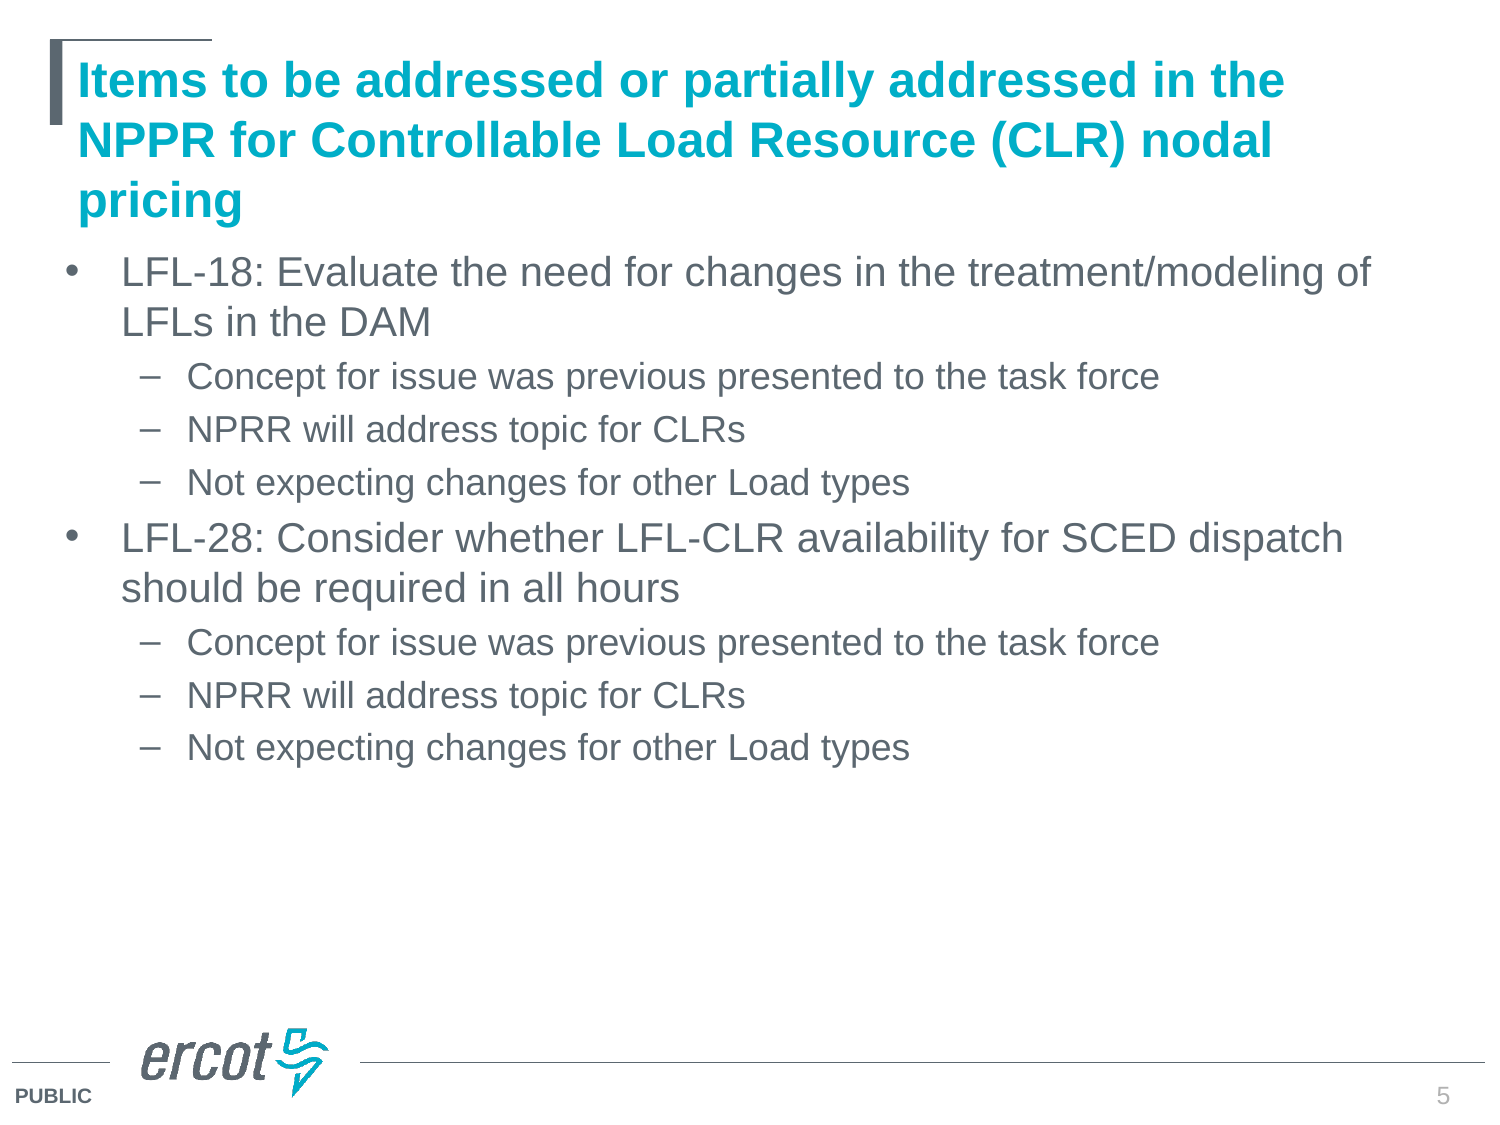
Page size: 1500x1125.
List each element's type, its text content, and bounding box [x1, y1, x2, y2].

list LFL-18: Evaluate the need for changes in the treatment/modeling of LFLs in the DAM Concept for issue was previous presented to the task force NPRR will address topic for CLRs Not expecting changes for other Load types LFL-28: Consider whether LFL-CLR availability for SCED dispatch should be required in all hours Concept for issue was previous presented to the task force NPRR will address topic for CLRs Not expecting changes for other Load types [50, 237, 1450, 992]
picture [137, 1024, 332, 1100]
title Items to be addressed or partially addressed in the NPPR for Controllable Load Resource (CLR) nodal pricing [62, 39, 1450, 125]
slide_number 5 [1400, 1076, 1488, 1113]
